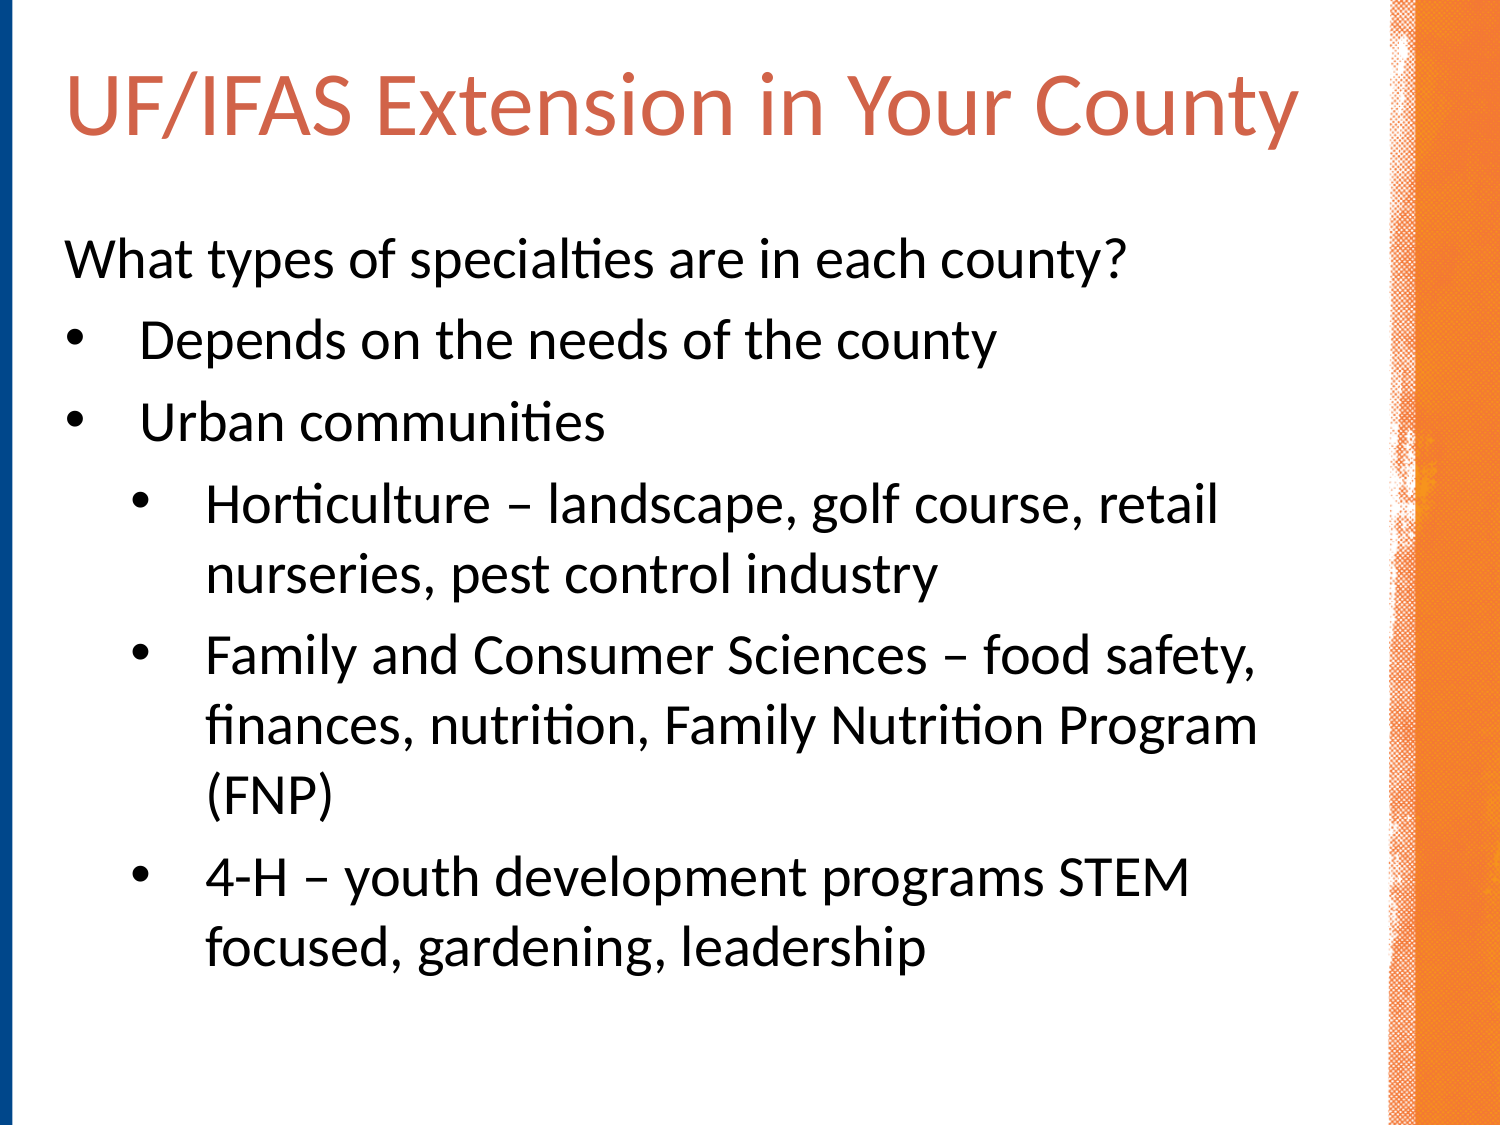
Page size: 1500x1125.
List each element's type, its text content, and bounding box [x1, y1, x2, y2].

list What types of specialties are in each county? Depends on the needs of the county Urban communities Horticulture – landscape, golf course, retail nurseries, pest control industry Family and Consumer Sciences – food safety, finances, nutrition, Family Nutrition Program (FNP) 4-H – youth development programs STEM focused, gardening, leadership [50, 212, 1338, 1063]
title UF/IFAS Extension in Your County [50, 36, 1338, 187]
